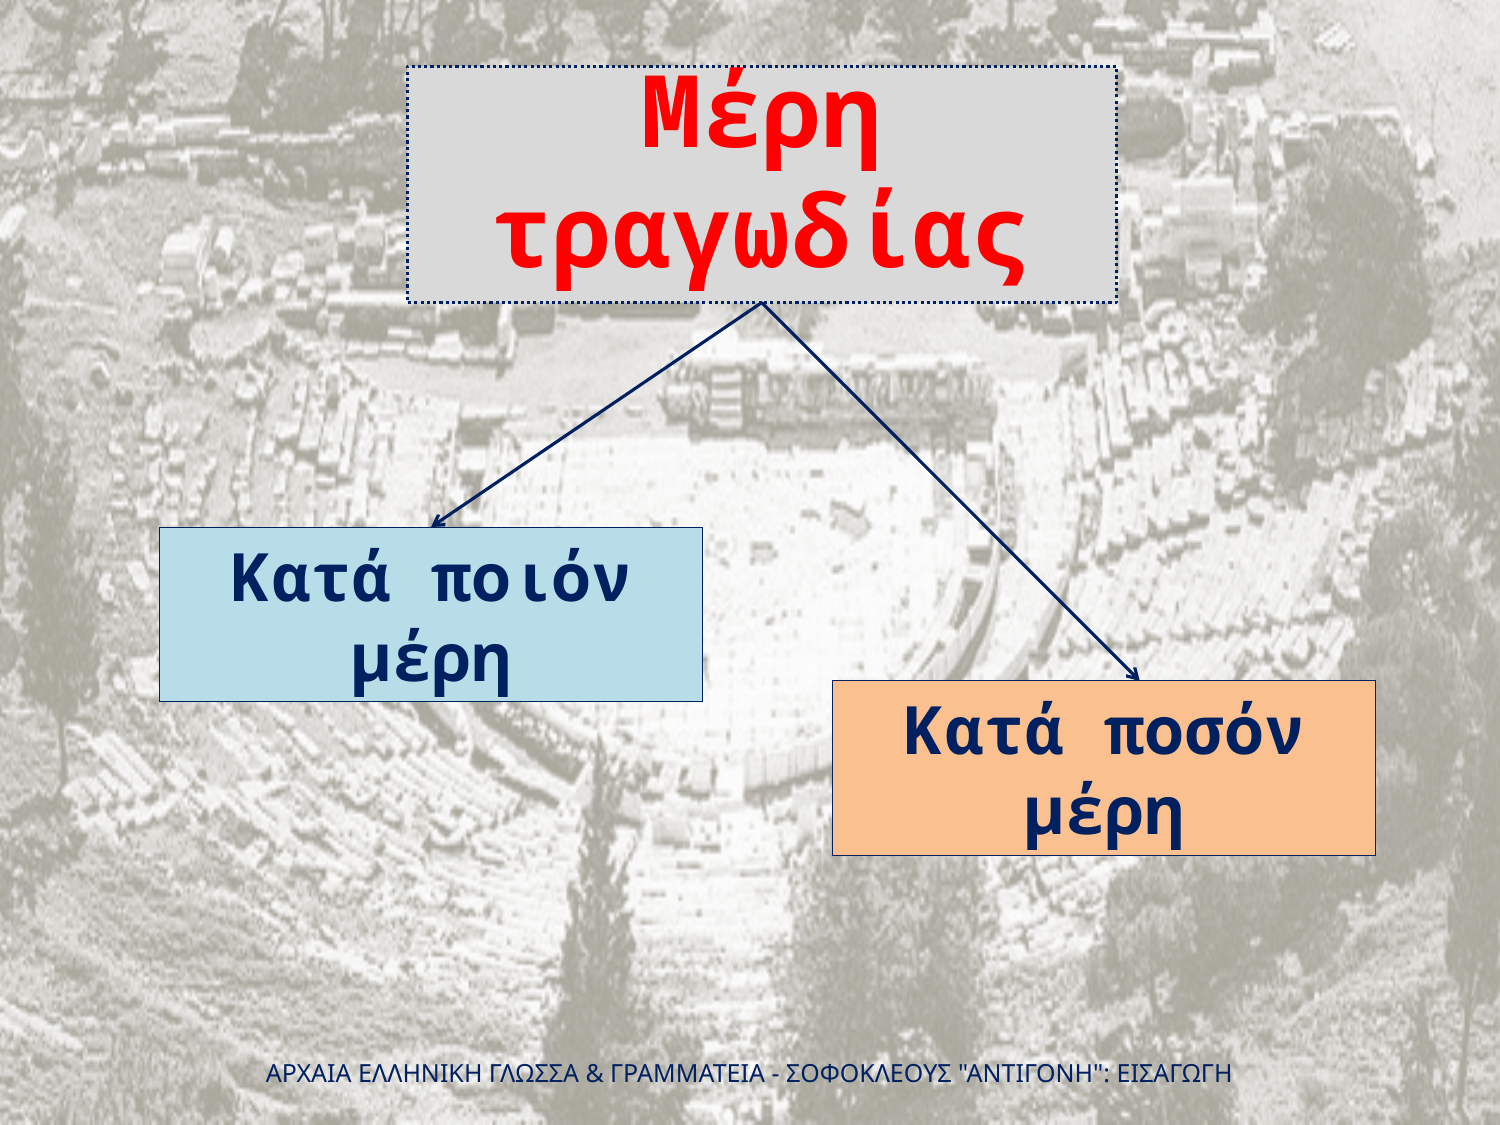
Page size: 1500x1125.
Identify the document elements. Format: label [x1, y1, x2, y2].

text_box [761, 302, 1141, 682]
text_box [430, 302, 760, 528]
picture [0, 0, 1500, 1125]
